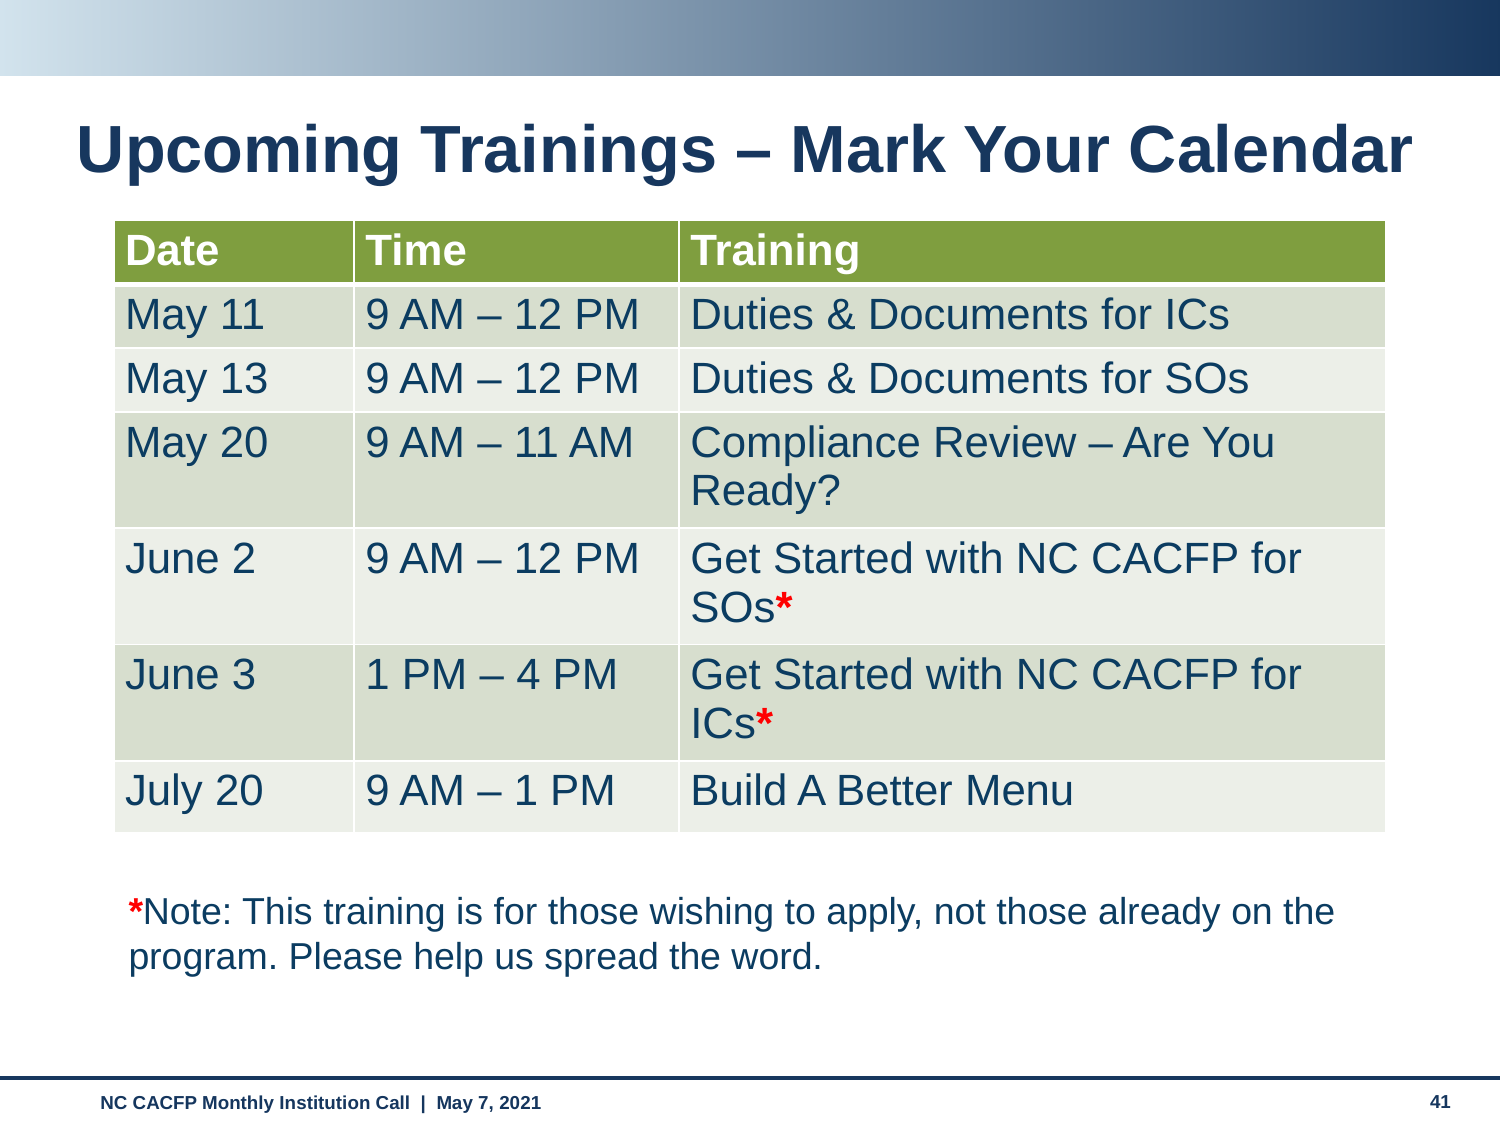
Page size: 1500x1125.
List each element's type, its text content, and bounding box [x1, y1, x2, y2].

table_cell July 20 [115, 762, 353, 832]
text_box *Note: This training is for those wishing to apply, not those already on the program. Please help us spread the word. [113, 879, 1387, 985]
table_cell Get Started with NC CACFP for ICs* [680, 645, 1385, 760]
table_cell Duties & Documents for ICs [680, 287, 1385, 347]
table_cell May 20 [115, 413, 353, 527]
table_cell 9 AM – 11 AM [355, 413, 678, 527]
table_cell 9 AM – 1 PM [355, 762, 678, 832]
table_header Training [680, 221, 1385, 282]
table_header Date [115, 221, 353, 282]
table_cell 9 AM – 12 PM [355, 287, 678, 347]
table_cell 9 AM – 12 PM [355, 349, 678, 411]
table_cell Build A Better Menu [680, 762, 1385, 832]
table_cell May 11 [115, 287, 353, 347]
table_cell 9 AM – 12 PM [355, 529, 678, 644]
title Upcoming Trainings – Mark Your Calendar [61, 107, 1439, 198]
table_cell Compliance Review – Are You Ready? [680, 413, 1385, 527]
table_cell Duties & Documents for SOs [680, 349, 1385, 411]
table_cell June 3 [115, 645, 353, 760]
table_cell 1 PM – 4 PM [355, 645, 678, 760]
table_header Time [355, 221, 678, 282]
table_cell Get Started with NC CACFP for SOs* [680, 529, 1385, 644]
table_cell May 13 [115, 349, 353, 411]
table_cell June 2 [115, 529, 353, 644]
